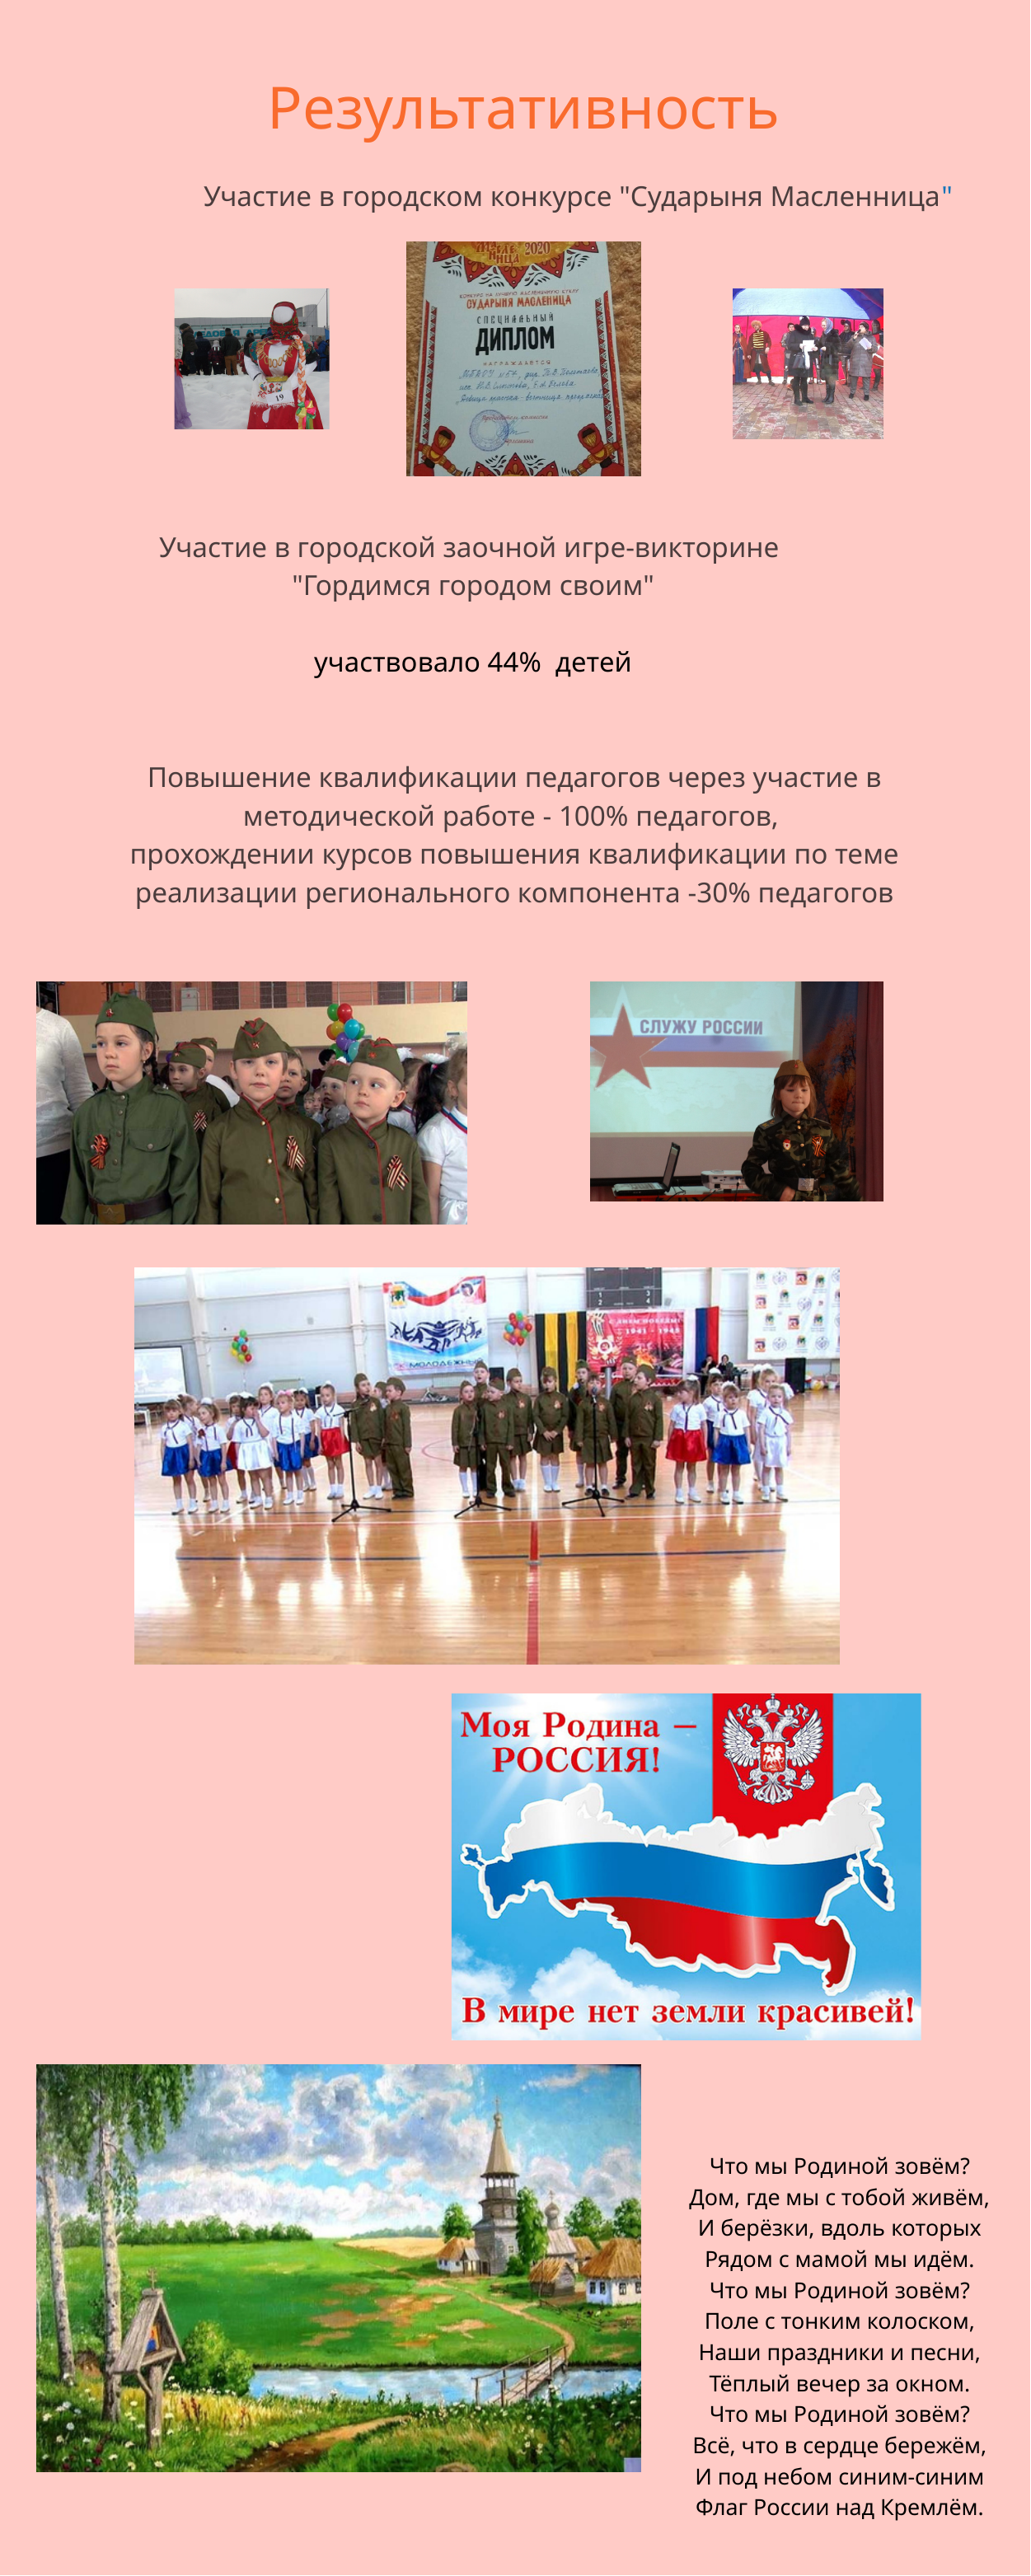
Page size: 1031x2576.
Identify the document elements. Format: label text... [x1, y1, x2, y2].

picture [36, 2064, 642, 2473]
picture [134, 1267, 841, 1665]
picture [35, 981, 468, 1225]
text_box Участие в городском конкурсе "Сударыня Масленница" [176, 173, 981, 213]
picture [590, 981, 883, 1201]
text_box Результативность [224, 59, 824, 142]
picture [451, 1693, 921, 2040]
picture [406, 241, 641, 477]
text_box Повышение квалификации педагогов через участие в методической работе - 100% педагогов, прохождении курсов повышения квалификации по теме реализации регионального компонента -30% педагогов [84, 754, 945, 909]
text_box Что мы Родиной зовём? Дом, где мы с тобой живём, И берёзки, вдоль которых Рядом с мамой мы идём. Что мы Родиной зовём? Поле с тонким колоском, Наши праздники и песни, Тёплый вечер за окном. Что мы Родиной зовём? Всё, что в сердце бережём, И под небом синим-синим Флаг России над Кремлём. [667, 2147, 1013, 2551]
picture [174, 288, 330, 430]
text_box Участие в городской заочной игре-викторине "Гордимся городом своим" участвовало 44% детей [134, 524, 812, 678]
picture [733, 288, 883, 439]
